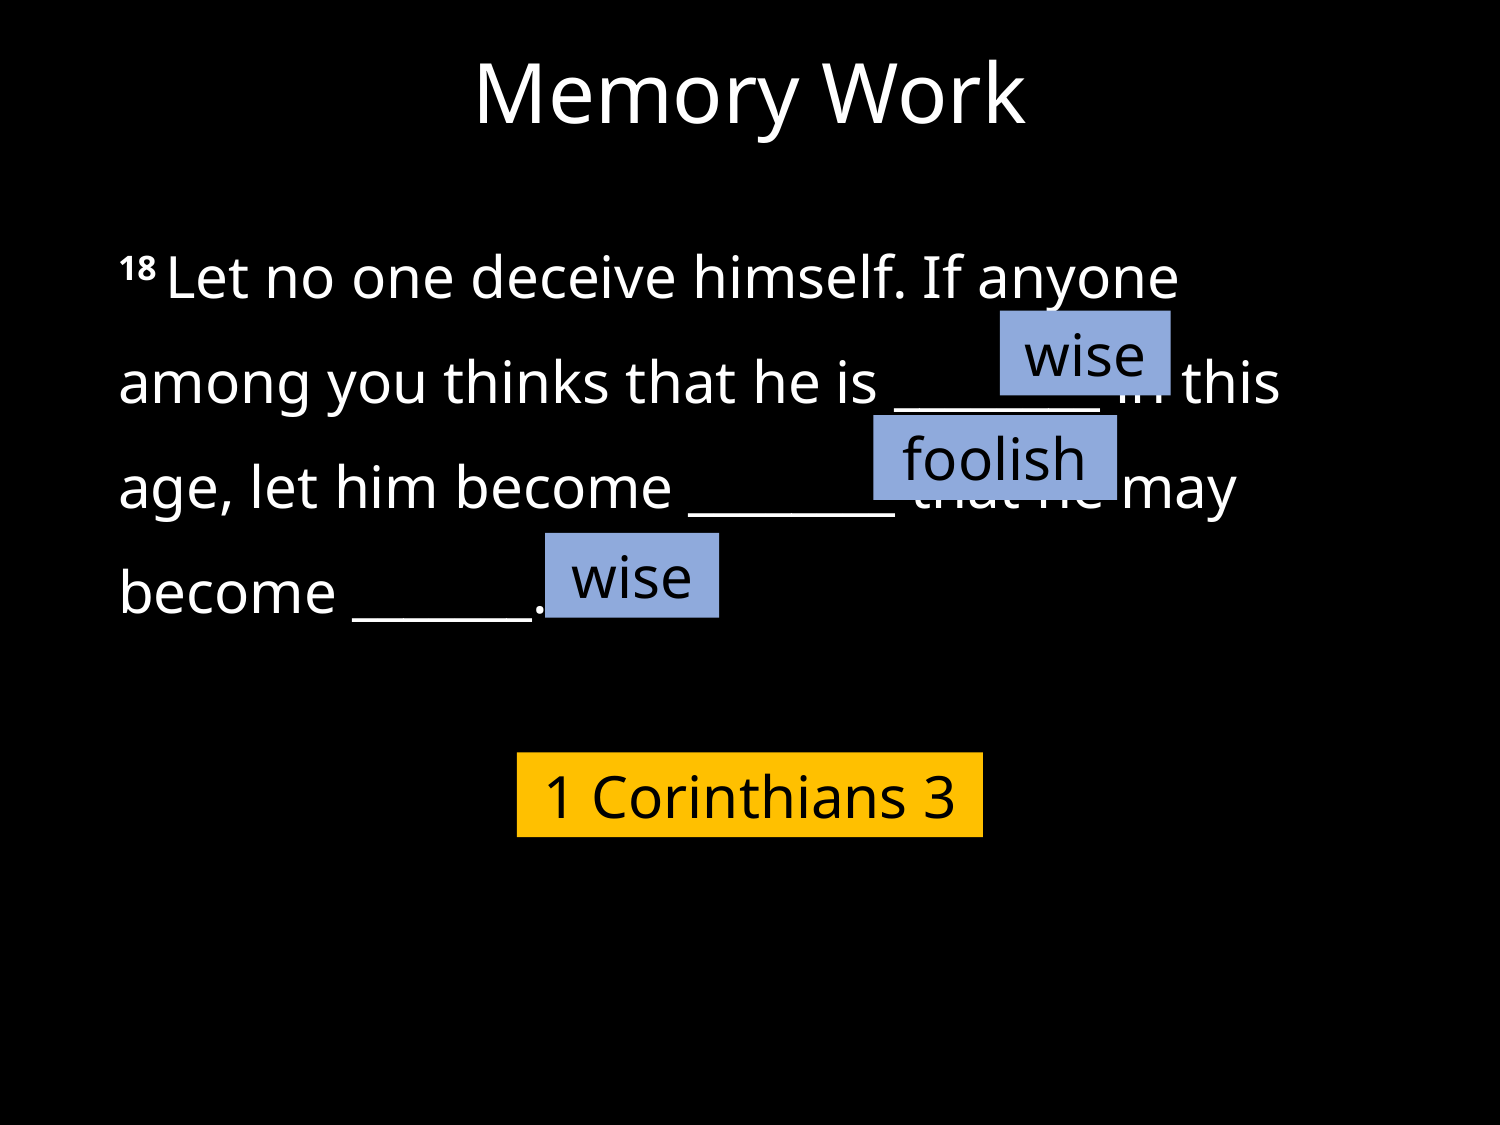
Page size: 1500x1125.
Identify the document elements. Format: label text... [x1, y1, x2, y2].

text_box wise [999, 310, 1171, 396]
text_box wise [545, 532, 720, 618]
title Memory Work [103, 36, 1397, 156]
text_box 1 Corinthians 3 [516, 752, 983, 838]
list 18 Let no one deceive himself. If anyone among you thinks that he is ________ in this age, let him become ________ that he may become _______. [103, 197, 1397, 1058]
text_box foolish [873, 415, 1118, 500]
